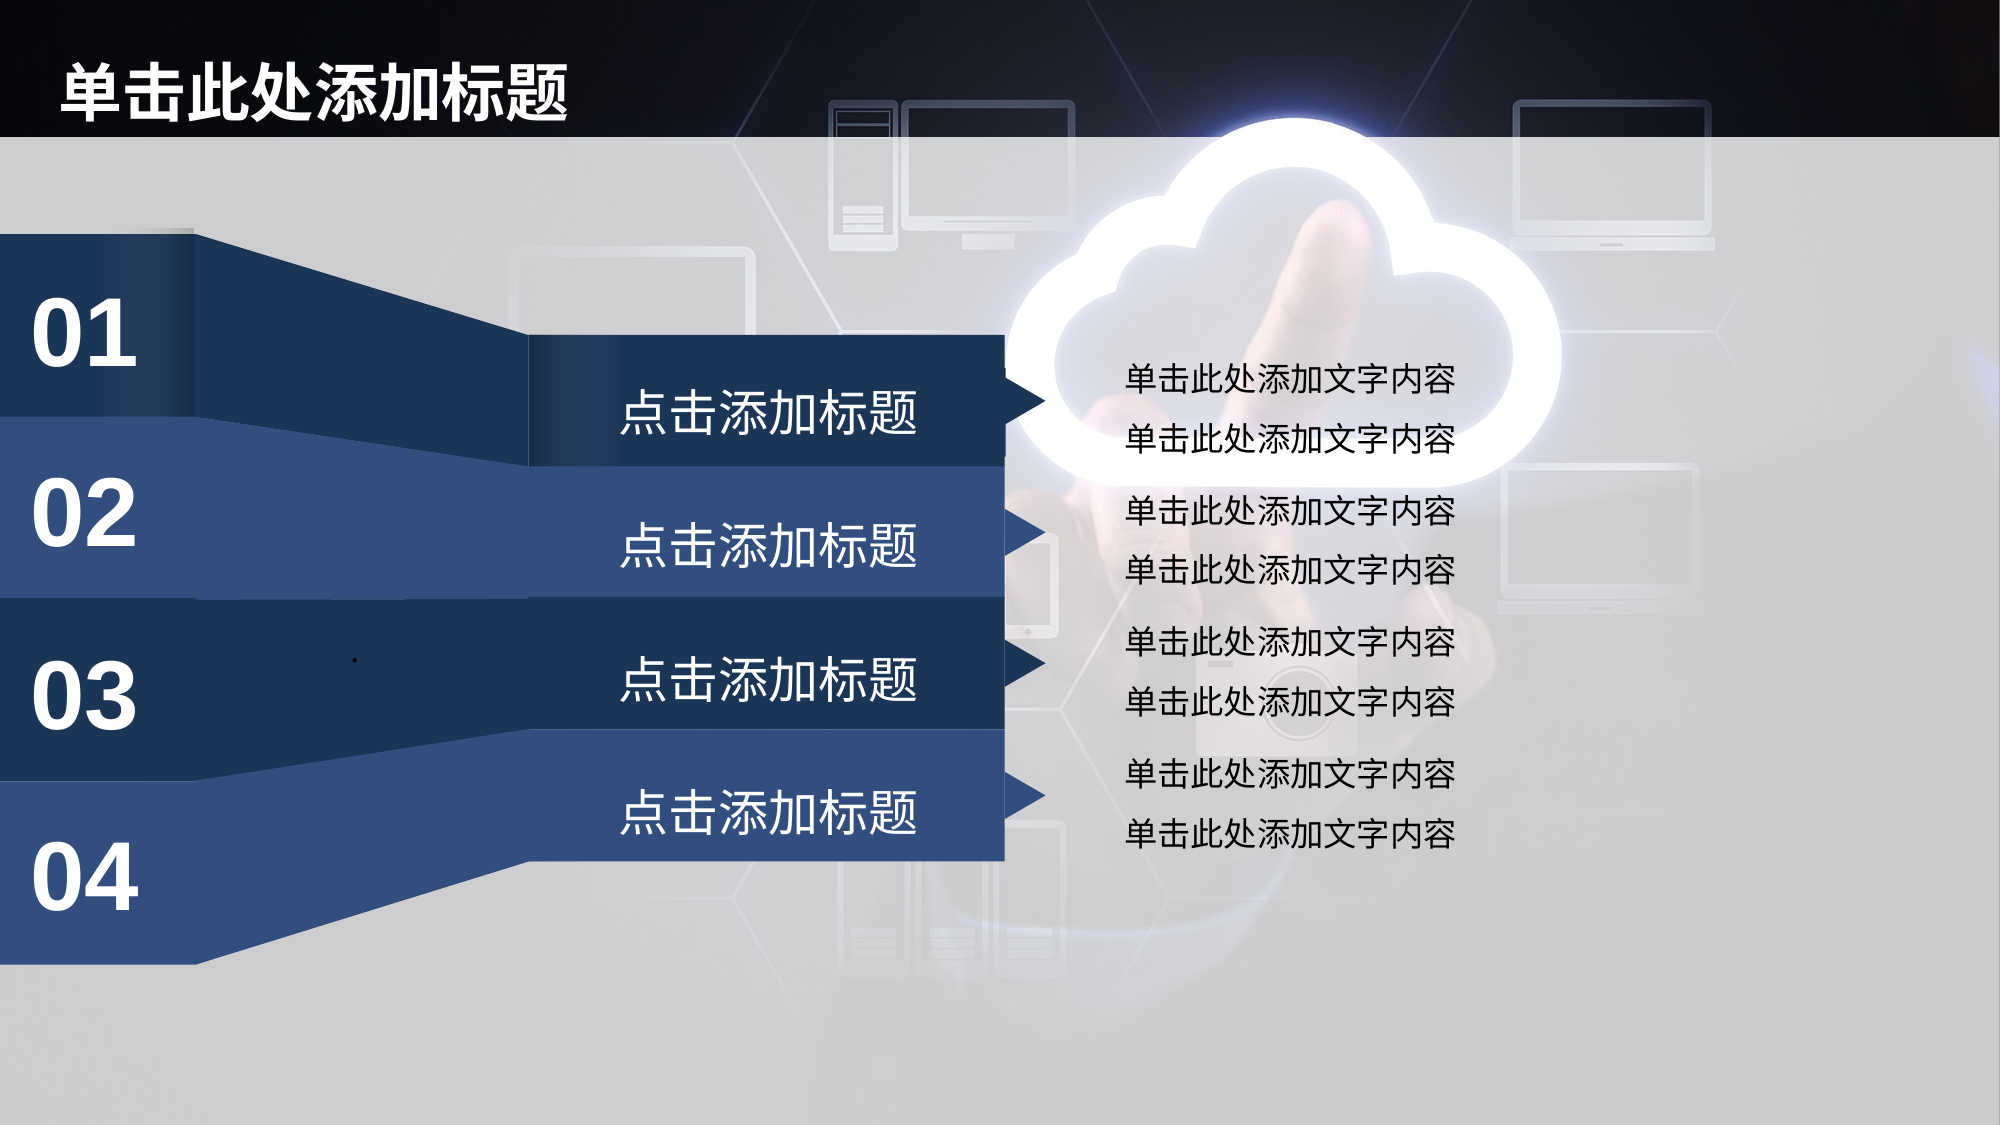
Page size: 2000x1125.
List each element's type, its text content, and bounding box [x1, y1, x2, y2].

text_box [0, 728, 1046, 965]
text_box 单击此处添加文字内容 单击此处添加文字内容 [1109, 330, 1725, 462]
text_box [0, 596, 1046, 728]
picture [0, 0, 2000, 137]
text_box [96, 227, 195, 232]
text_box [0, 416, 1046, 596]
text_box 单击此处添加文字内容 单击此处添加文字内容 [1109, 462, 1725, 593]
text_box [0, 233, 1046, 416]
title 单击此处添加标题 [43, 45, 1843, 138]
text_box 单击此处添加文字内容 单击此处添加文字内容 [1109, 593, 1725, 725]
text_box 单击此处添加文字内容 单击此处添加文字内容 [1109, 725, 1725, 861]
